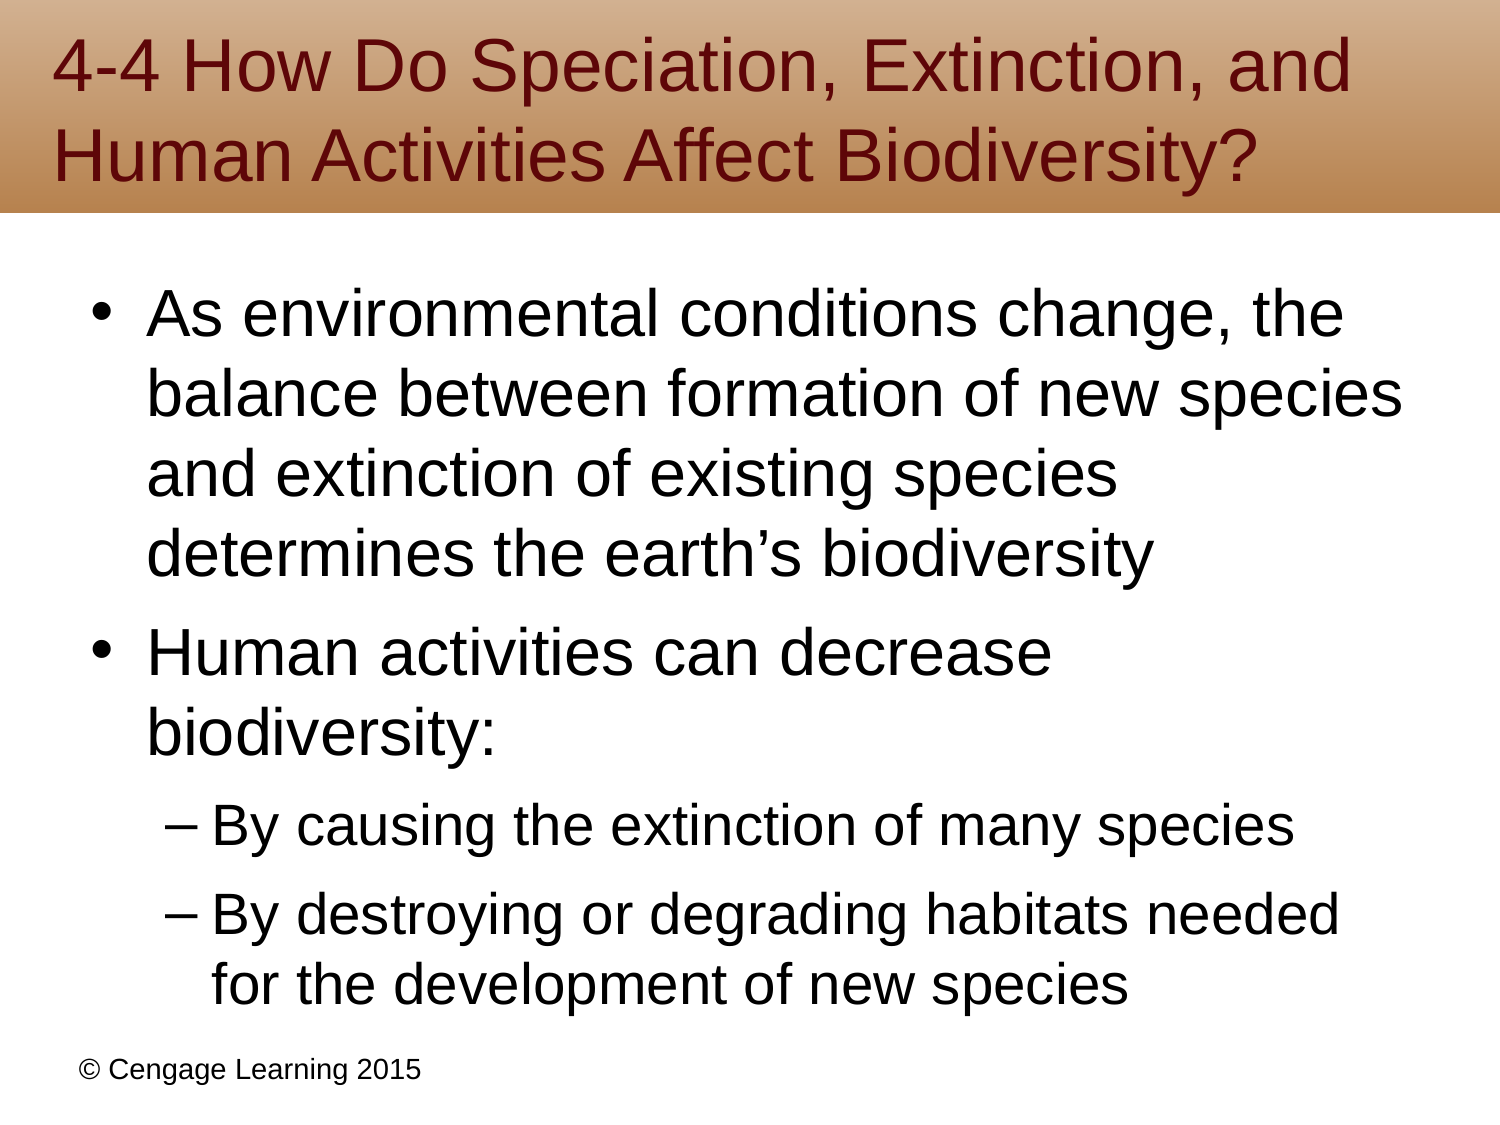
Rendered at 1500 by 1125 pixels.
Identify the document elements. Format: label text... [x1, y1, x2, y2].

title 4-4 How Do Speciation, Extinction, and Human Activities Affect Biodiversity? [0, 0, 1500, 213]
list As environmental conditions change, the balance between formation of new species and extinction of existing species determines the earth’s biodiversity Human activities can decrease biodiversity: By causing the extinction of many species By destroying or degrading habitats needed for the development of new species [74, 262, 1426, 1101]
